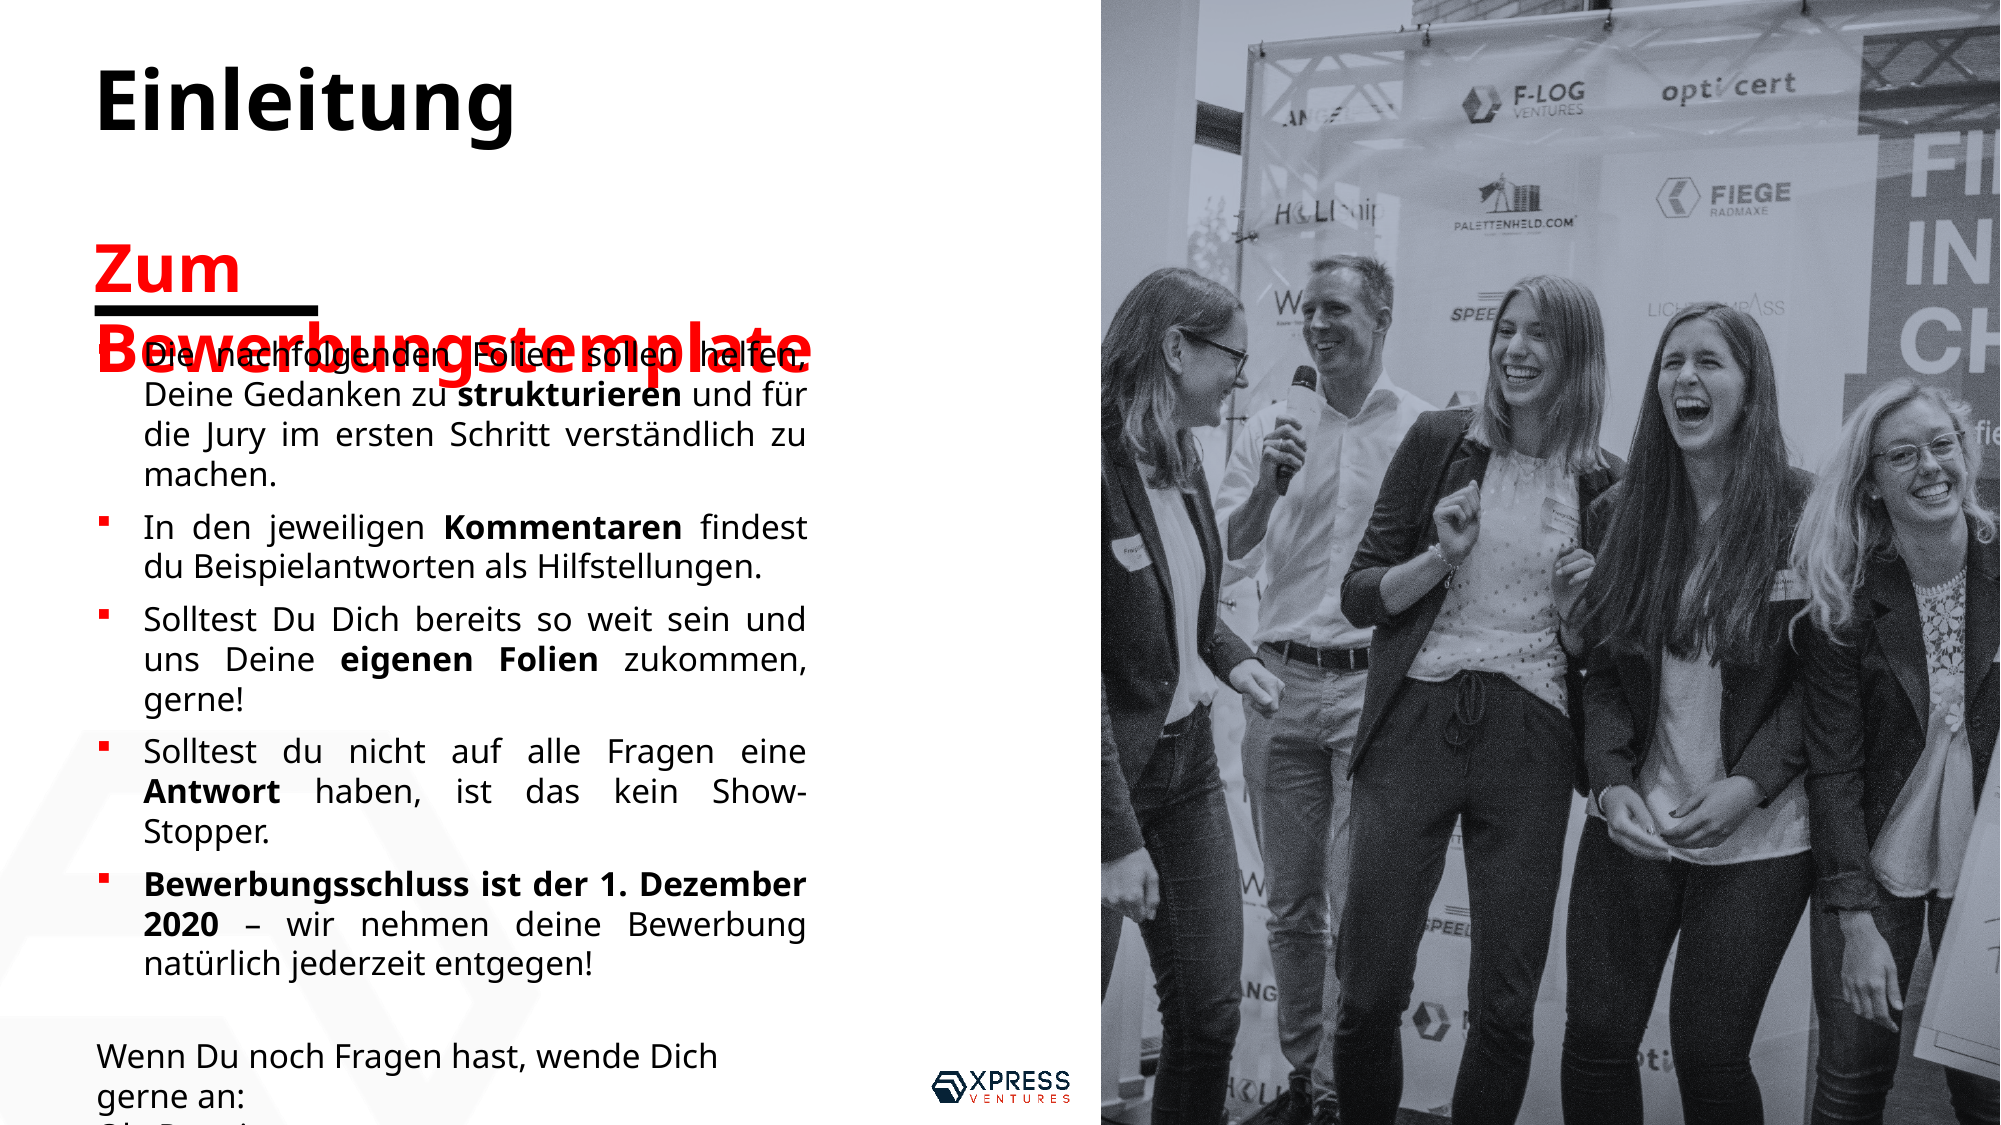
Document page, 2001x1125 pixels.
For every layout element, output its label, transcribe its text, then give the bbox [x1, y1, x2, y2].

picture [920, 1068, 1080, 1106]
text_box [94, 304, 319, 317]
text_box Einleitung [93, 47, 975, 148]
text_box Zum Bewerbungstemplate [94, 218, 900, 393]
text_box Die nachfolgenden Folien sollen helfen, Deine Gedanken zu strukturieren und für die Jury im ersten Schritt verständlich zu machen. In den jeweiligen Kommentaren findest du Beispielantworten als Hilfstellungen. Solltest Du Dich bereits so weit sein und uns Deine eigenen Folien zukommen, gerne! Solltest du nicht auf alle Fragen eine Antwort haben, ist das kein Show-Stopper. Bewerbungsschluss ist der 1. Dezember 2020 – wir nehmen deine Bewerbung natürlich jederzeit entgegen! Wenn Du noch Fragen hast, wende Dich gerne an: Ole Poppinga Tel. +49 152 31947498 Email: innovationchallenge@fiege.com [81, 325, 824, 1042]
picture [1101, 0, 2000, 1125]
